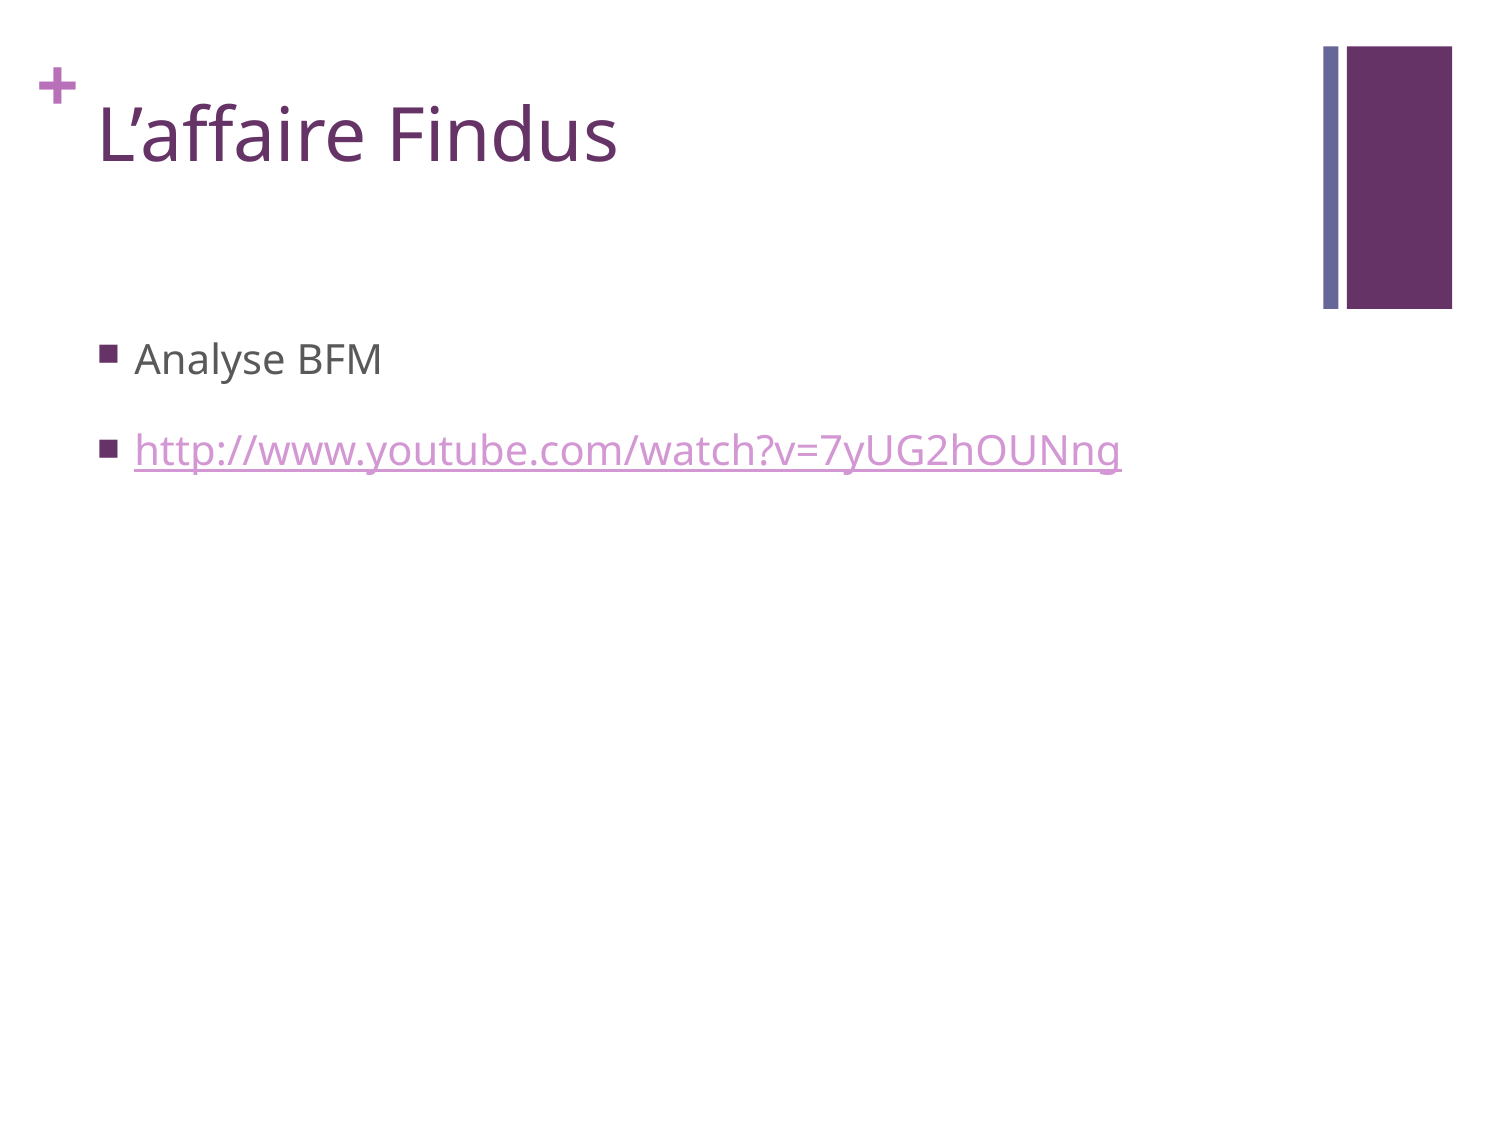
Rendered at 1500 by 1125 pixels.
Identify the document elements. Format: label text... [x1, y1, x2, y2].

list Analyse BFM http://www.youtube.com/watch?v=7yUG2hOUNng [81, 324, 1322, 1005]
title L’affaire Findus [81, 79, 1322, 263]
